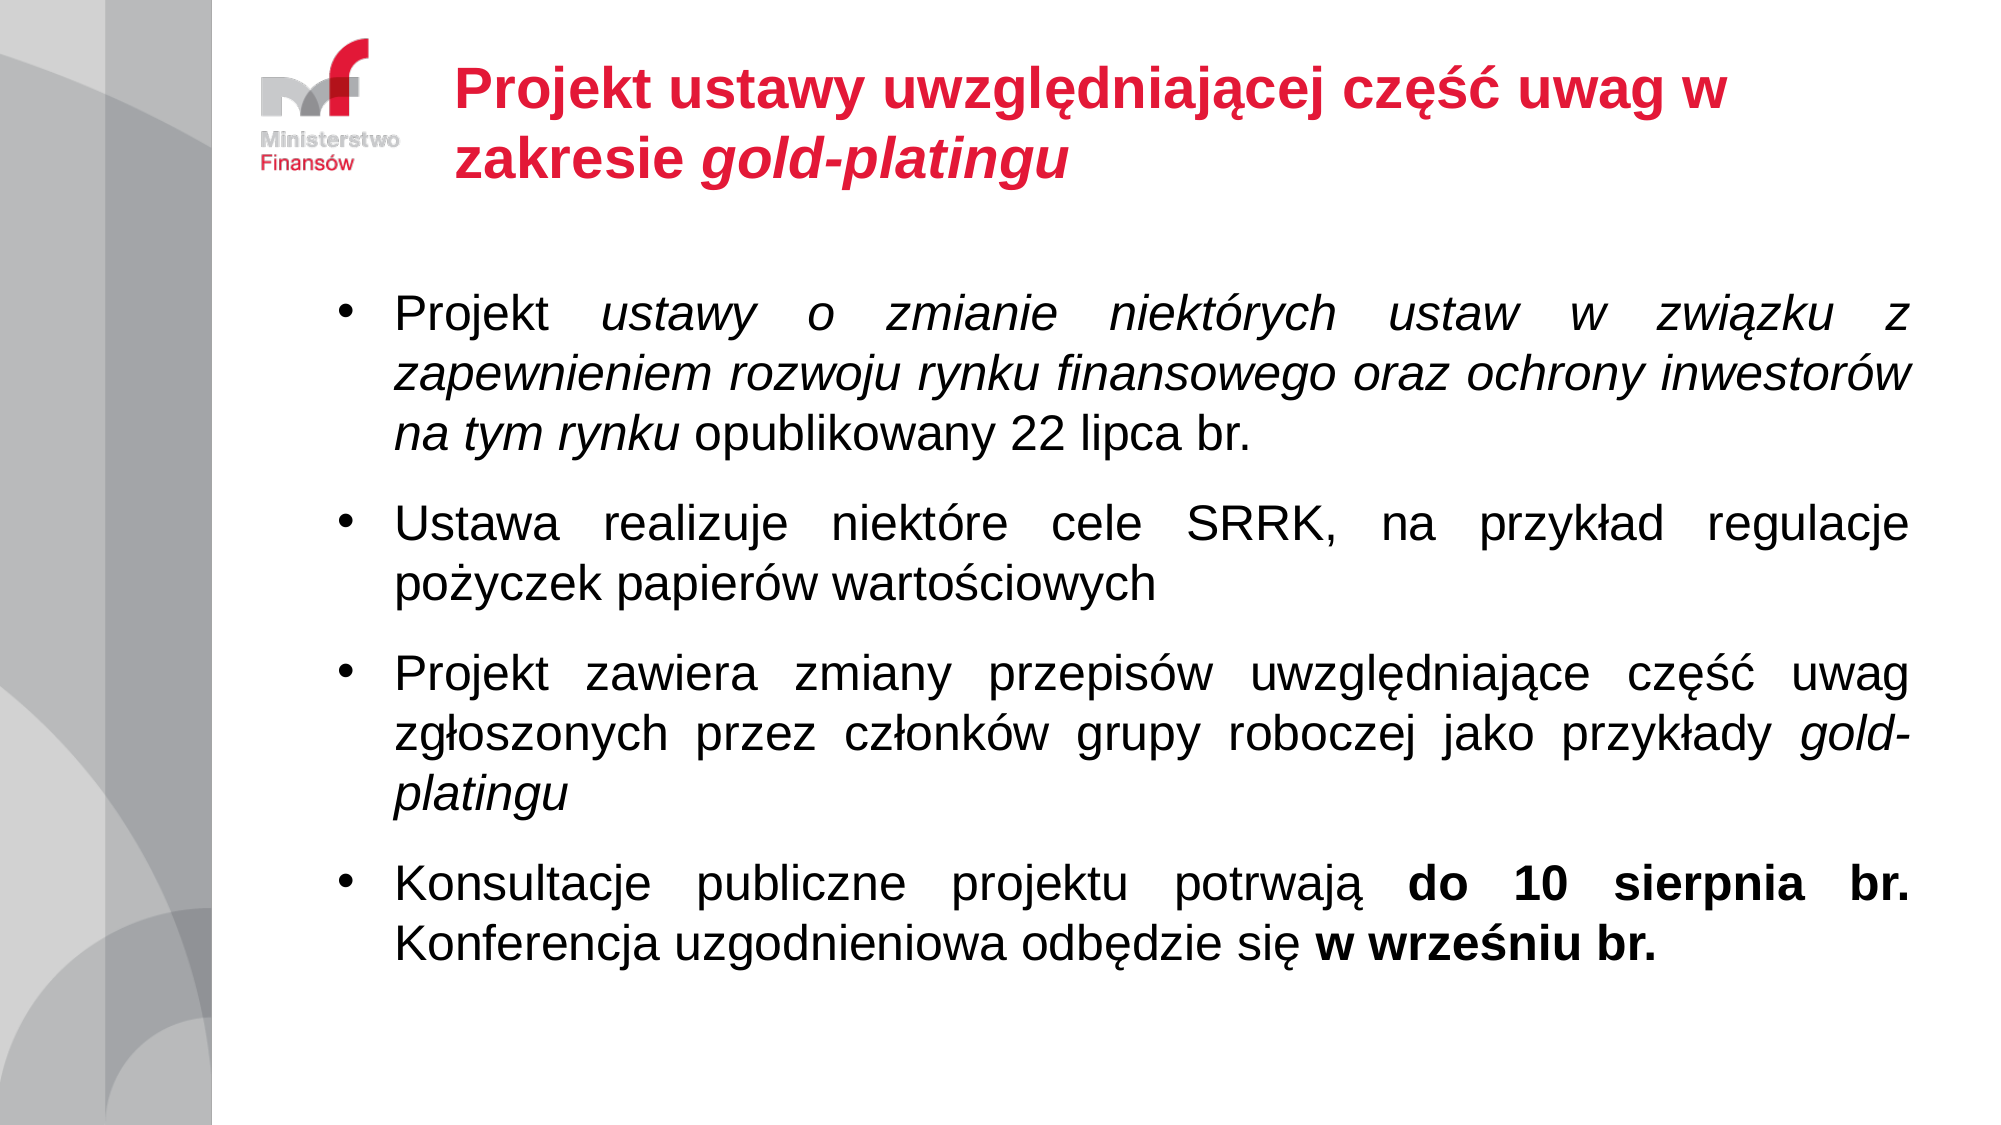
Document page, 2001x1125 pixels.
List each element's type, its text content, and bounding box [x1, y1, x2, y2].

picture [0, 0, 2001, 1125]
text_box Projekt ustawy o zmianie niektórych ustaw w związku z zapewnieniem rozwoju rynku finansowego oraz ochrony inwestorów na tym rynku opublikowany 22 lipca br. Ustawa realizuje niektóre cele SRRK, na przykład regulacje pożyczek papierów wartościowych Projekt zawiera zmiany przepisów uwzględniające część uwag zgłoszonych przez członków grupy roboczej jako przykłady gold-platingu Konsultacje publiczne projektu potrwają do 10 sierpnia br. Konferencja uzgodnieniowa odbędzie się w wrześniu br. [323, 273, 1926, 1013]
title Projekt ustawy uwzględniającej część uwag w zakresie gold-platingu [439, 23, 1940, 217]
